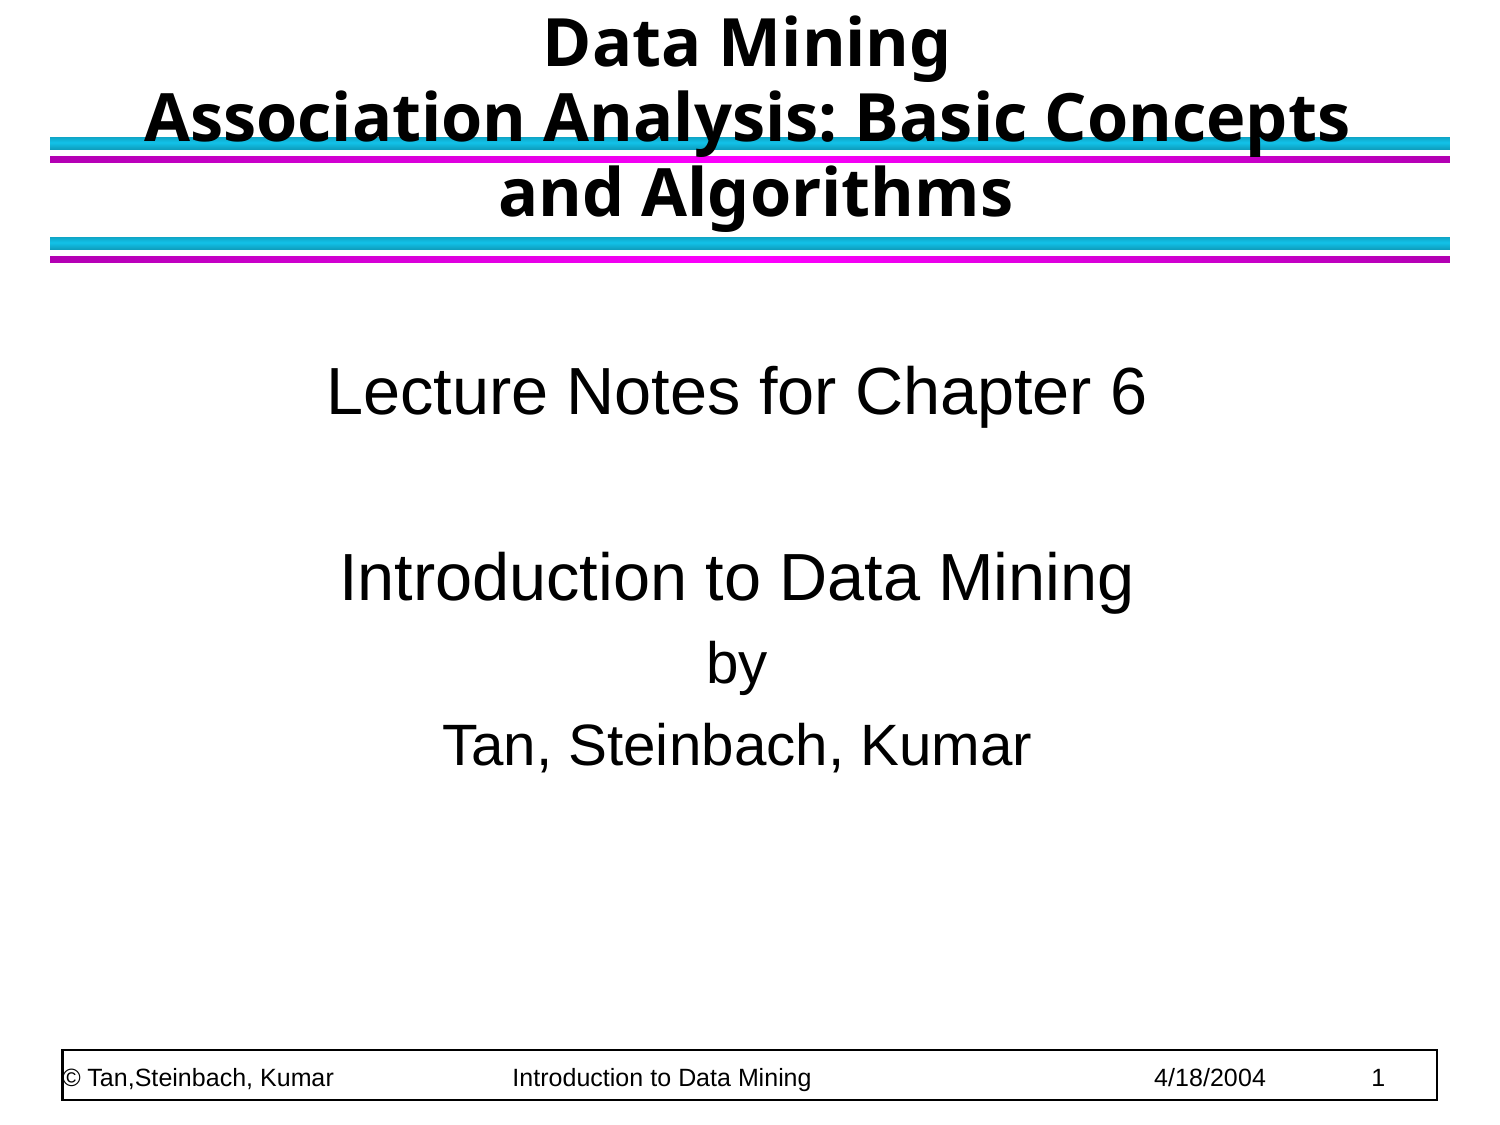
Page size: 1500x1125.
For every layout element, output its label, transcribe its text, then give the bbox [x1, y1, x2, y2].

title Data Mining Association Analysis: Basic Concepts and Algorithms [37, 99, 1475, 238]
text_box Lecture Notes for Chapter 6 Introduction to Data Mining by Tan, Steinbach, Kumar [62, 340, 1413, 995]
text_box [62, 1049, 1438, 1101]
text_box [49, 237, 1451, 263]
